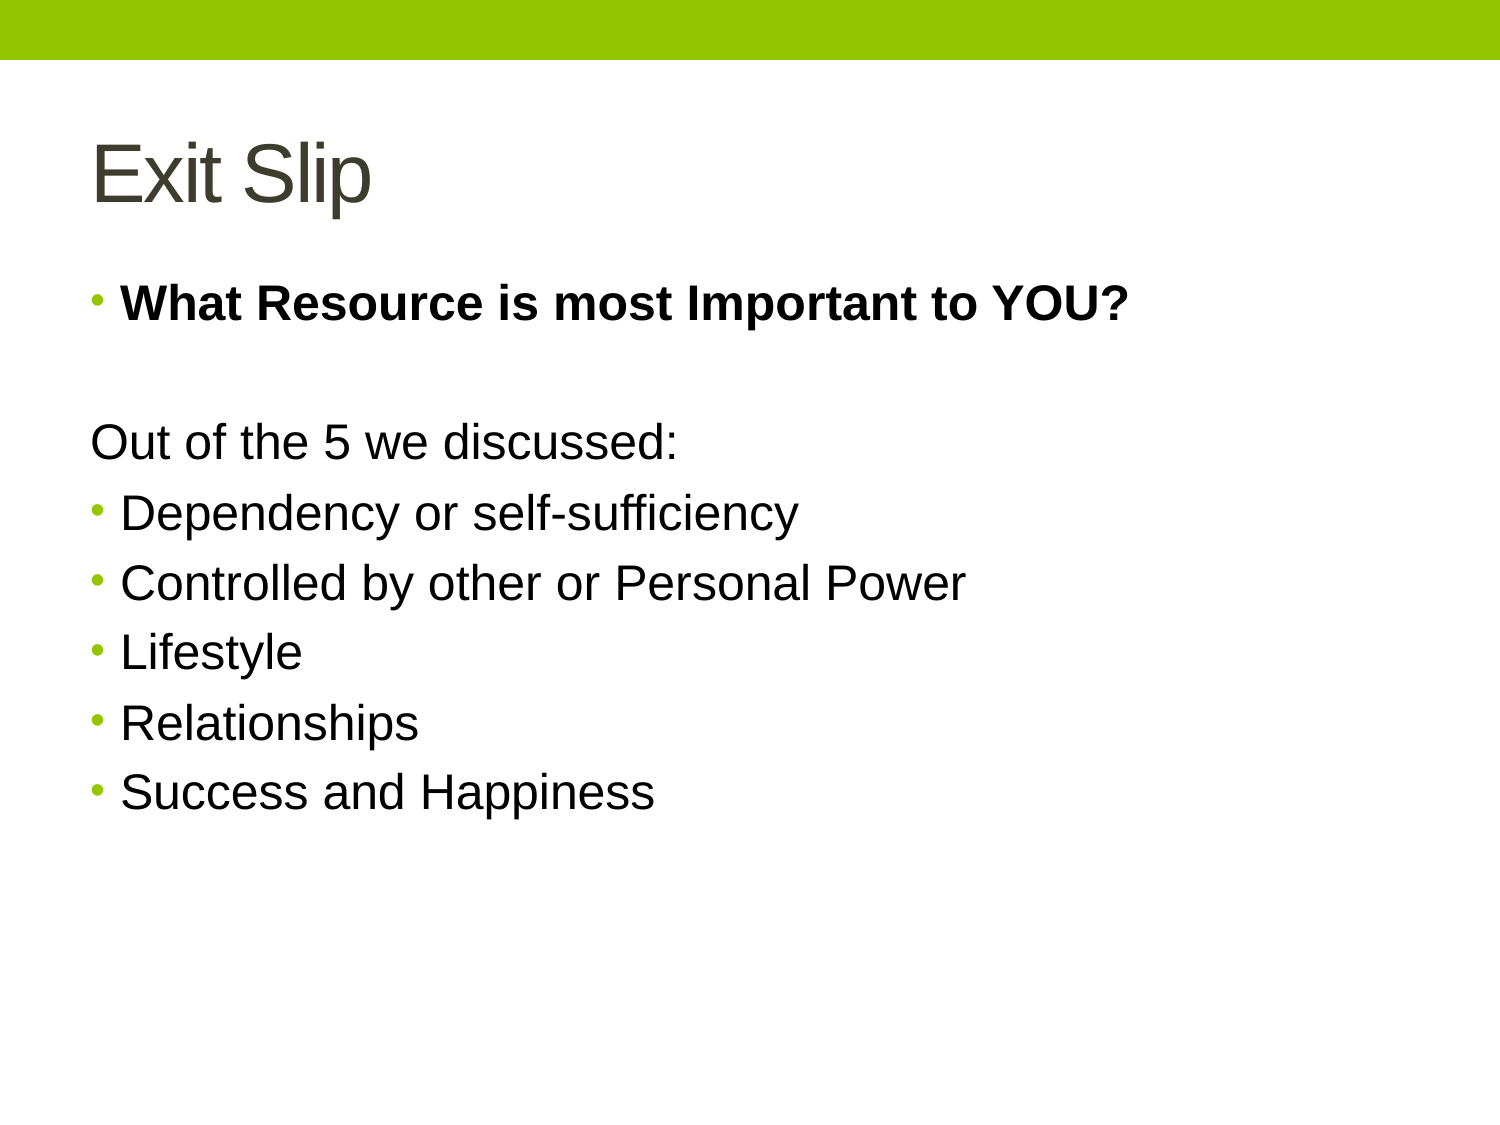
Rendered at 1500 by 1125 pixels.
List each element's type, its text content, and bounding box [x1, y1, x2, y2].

title Exit Slip [75, 87, 1425, 250]
list What Resource is most Important to YOU? Out of the 5 we discussed: Dependency or self-sufficiency Controlled by other or Personal Power Lifestyle Relationships Success and Happiness [75, 262, 1425, 1063]
